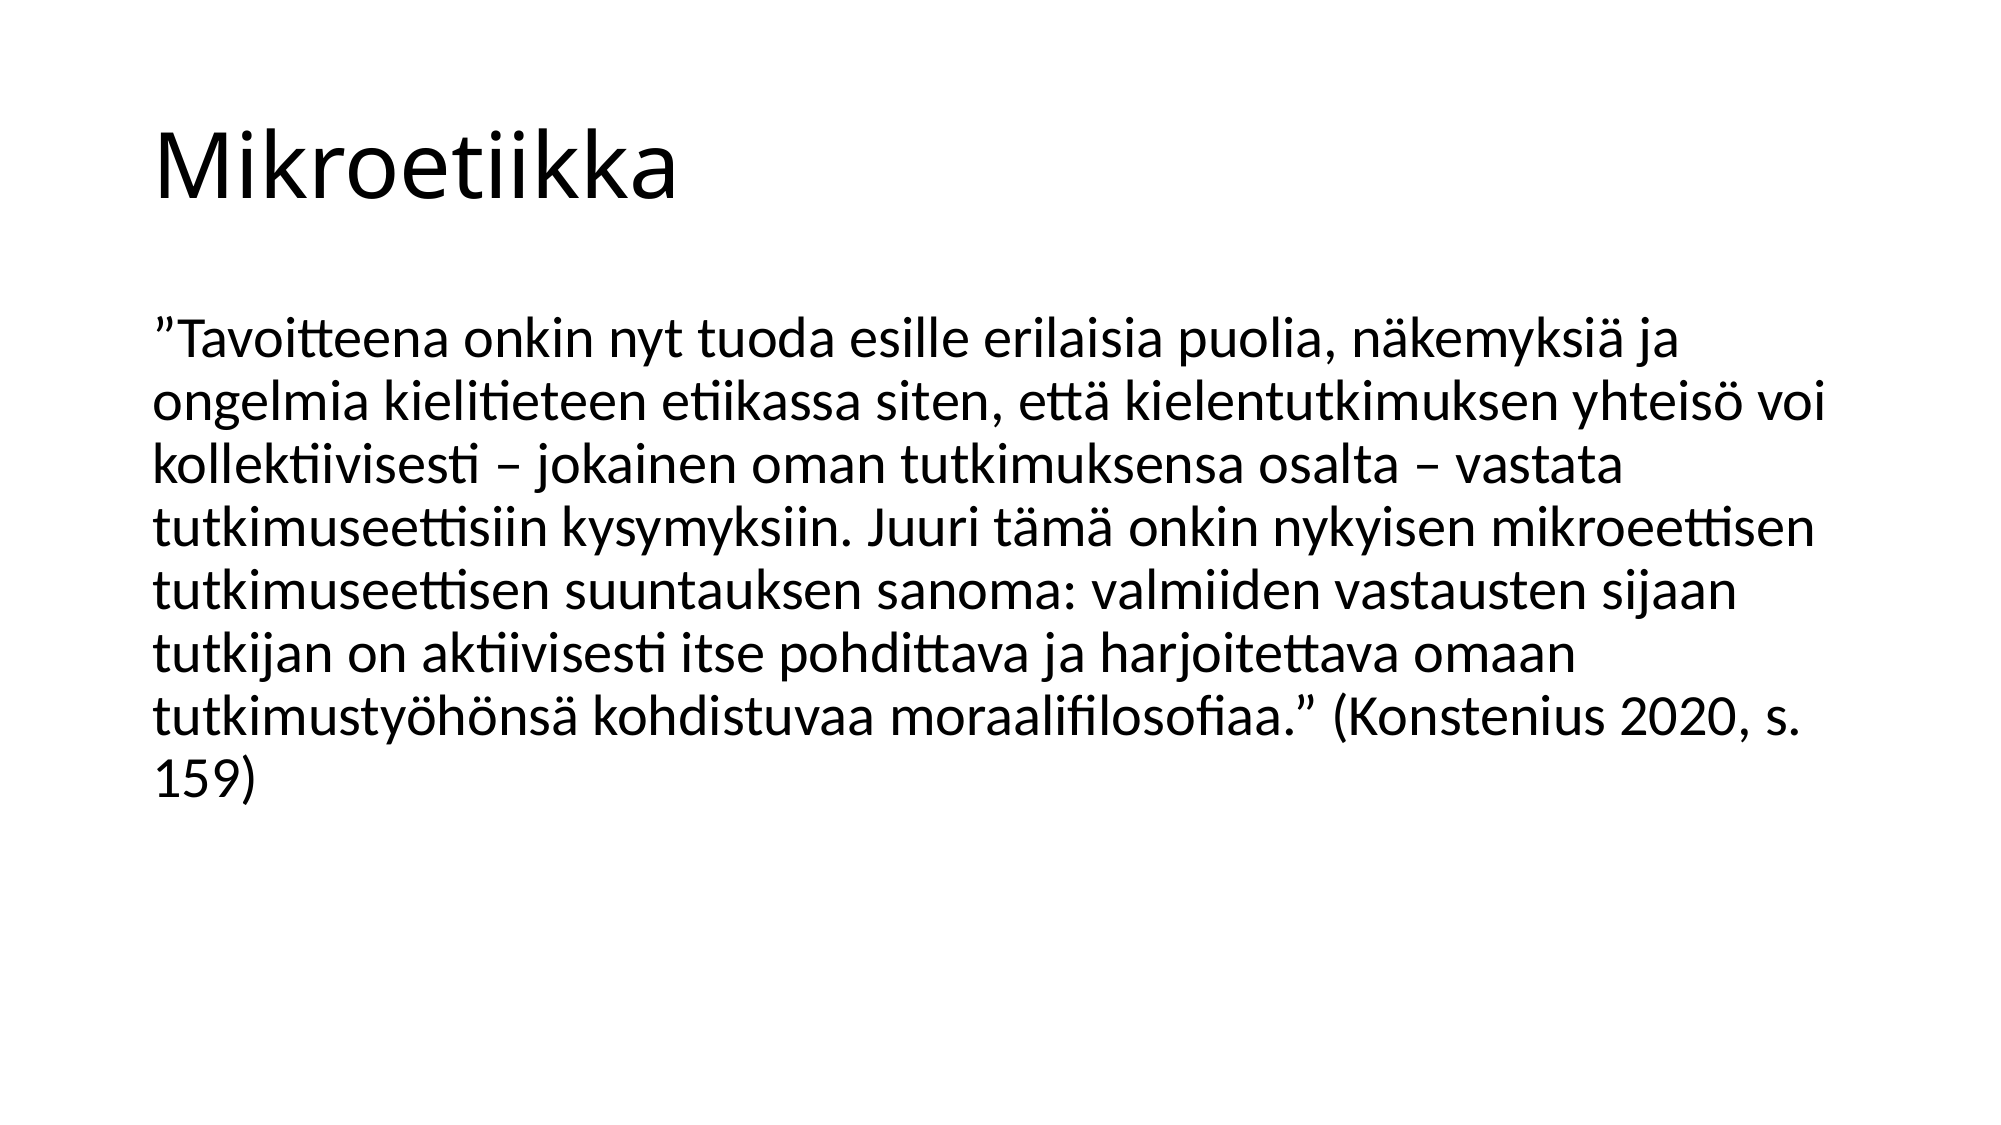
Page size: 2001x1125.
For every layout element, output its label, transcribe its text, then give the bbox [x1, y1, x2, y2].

list ”Tavoitteena onkin nyt tuoda esille erilaisia puolia, näkemyksiä ja ongelmia kielitieteen etiikassa siten, että kielentutkimuksen yhteisö voi kollektiivisesti – jokainen oman tutkimuksensa osalta – vastata tutkimuseettisiin kysymyksiin. Juuri tämä onkin nykyisen mikroeettisen tutkimuseettisen suuntauksen sanoma: valmiiden vastausten sijaan tutkijan on aktiivisesti itse pohdittava ja harjoitettava omaan tutkimustyöhönsä kohdistuvaa moraalifilosofiaa.” (Konstenius 2020, s. 159) [137, 299, 1863, 1014]
title Mikroetiikka [137, 59, 1863, 278]
